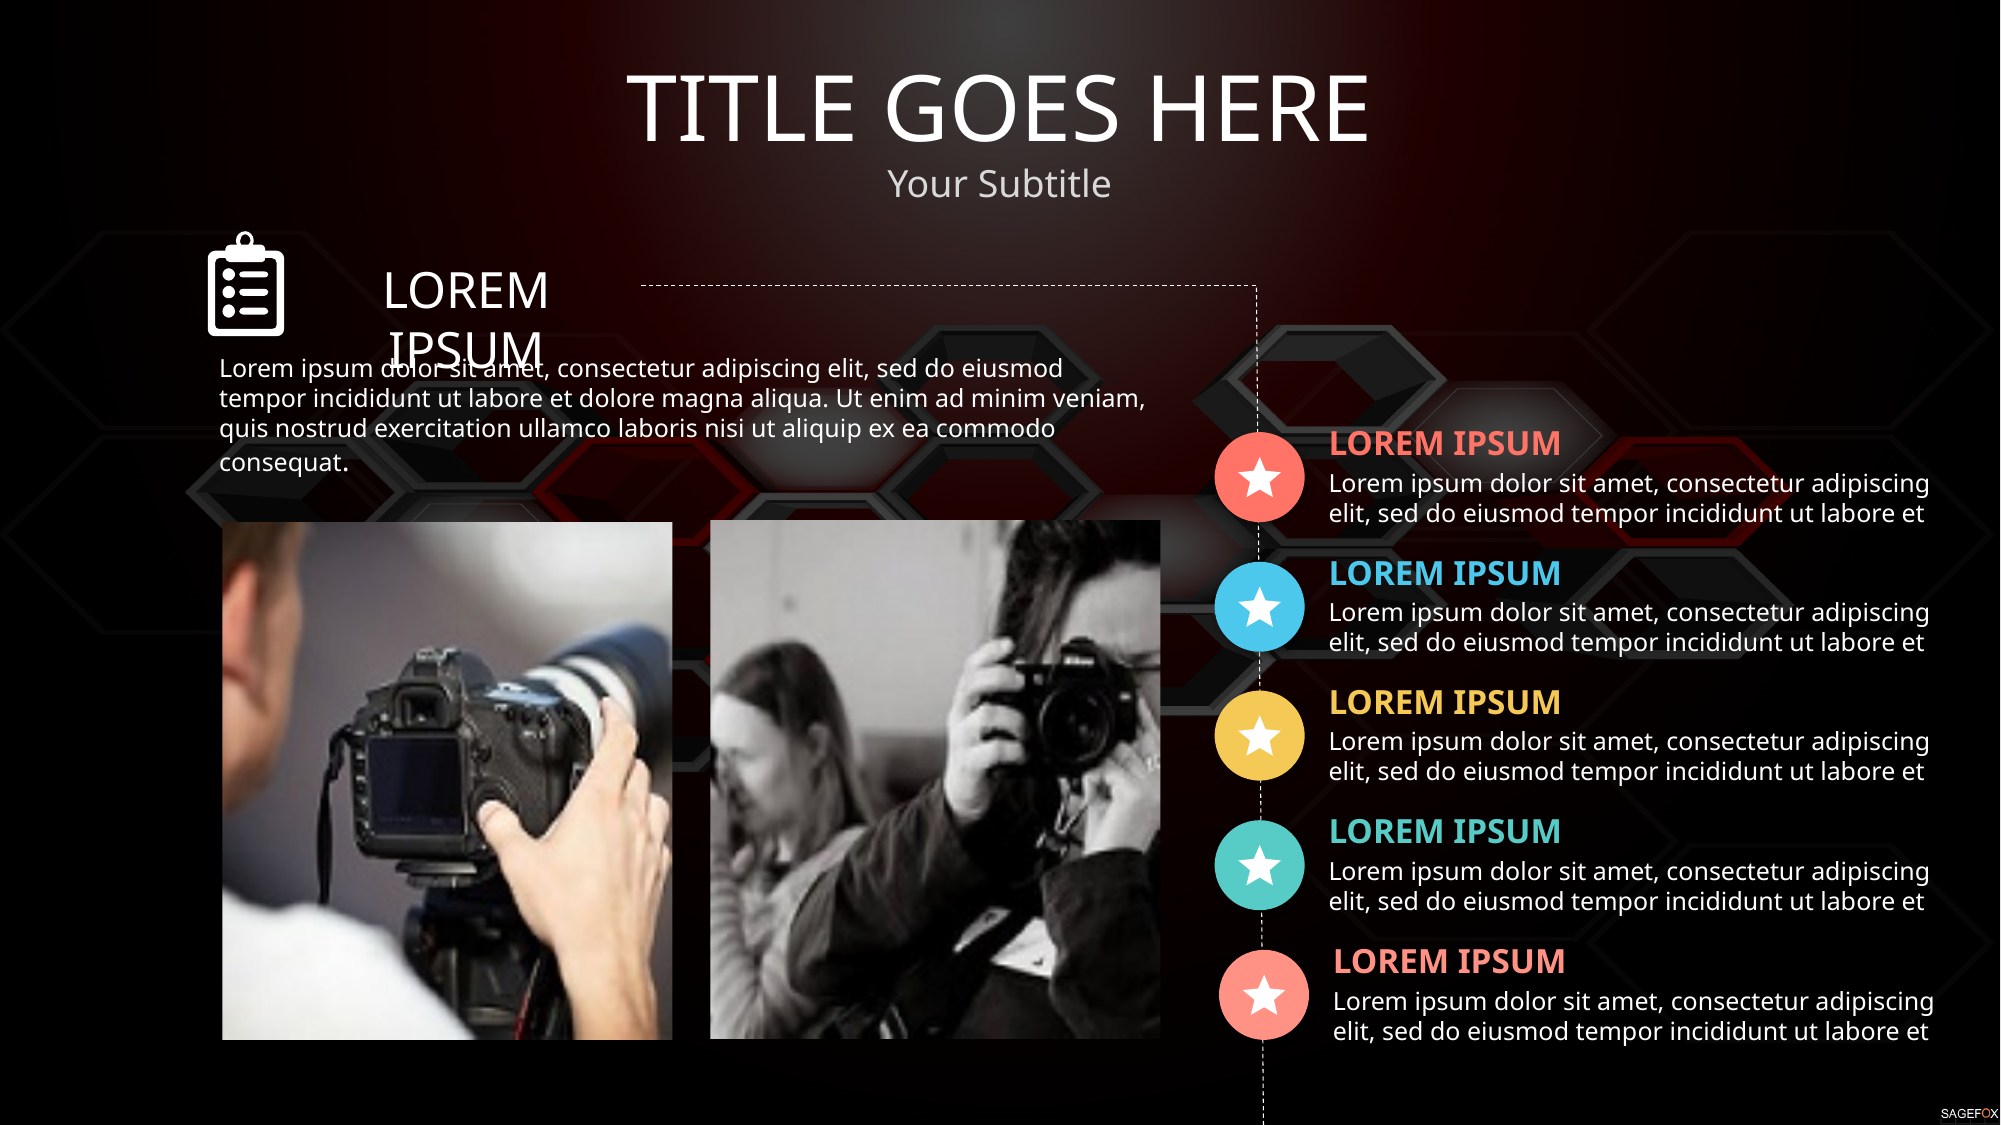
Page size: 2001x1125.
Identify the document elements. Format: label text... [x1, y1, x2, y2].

text_box LOREM IPSUM Lorem ipsum dolor sit amet, consectetur adipiscing elit, sed do eiusmod tempor incididunt ut labore et [1318, 546, 1953, 662]
text_box Lorem ipsum dolor sit amet, consectetur adipiscing elit, sed do eiusmod tempor incididunt ut labore et dolore magna aliqua. Ut enim ad minim veniam, quis nostrud exercitation ullamco laboris nisi ut aliquip ex ea commodo consequat. [204, 344, 1168, 485]
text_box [1214, 561, 1305, 652]
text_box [1256, 1040, 1264, 1125]
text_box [1214, 432, 1305, 523]
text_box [207, 231, 285, 337]
text_box TITLE GOES HERE Your Subtitle [548, 42, 1452, 212]
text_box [1218, 949, 1309, 1040]
text_box LOREM IPSUM Lorem ipsum dolor sit amet, consectetur adipiscing elit, sed do eiusmod tempor incididunt ut labore et [1322, 935, 1958, 1050]
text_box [1214, 690, 1305, 781]
text_box LOREM IPSUM Lorem ipsum dolor sit amet, consectetur adipiscing elit, sed do eiusmod tempor incididunt ut labore et [1318, 805, 1953, 921]
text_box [1256, 652, 1264, 690]
picture [0, 0, 2001, 1125]
text_box [709, 520, 1161, 1039]
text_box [1256, 781, 1264, 820]
text_box LOREM IPSUM Lorem ipsum dolor sit amet, consectetur adipiscing elit, sed do eiusmod tempor incididunt ut labore et [1318, 417, 1953, 533]
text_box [1256, 287, 1264, 432]
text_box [1214, 820, 1305, 911]
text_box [1256, 911, 1264, 949]
text_box [221, 521, 673, 1041]
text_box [1256, 523, 1264, 561]
text_box LOREM IPSUM [292, 250, 642, 344]
text_box LOREM IPSUM Lorem ipsum dolor sit amet, consectetur adipiscing elit, sed do eiusmod tempor incididunt ut labore et [1318, 675, 1953, 791]
